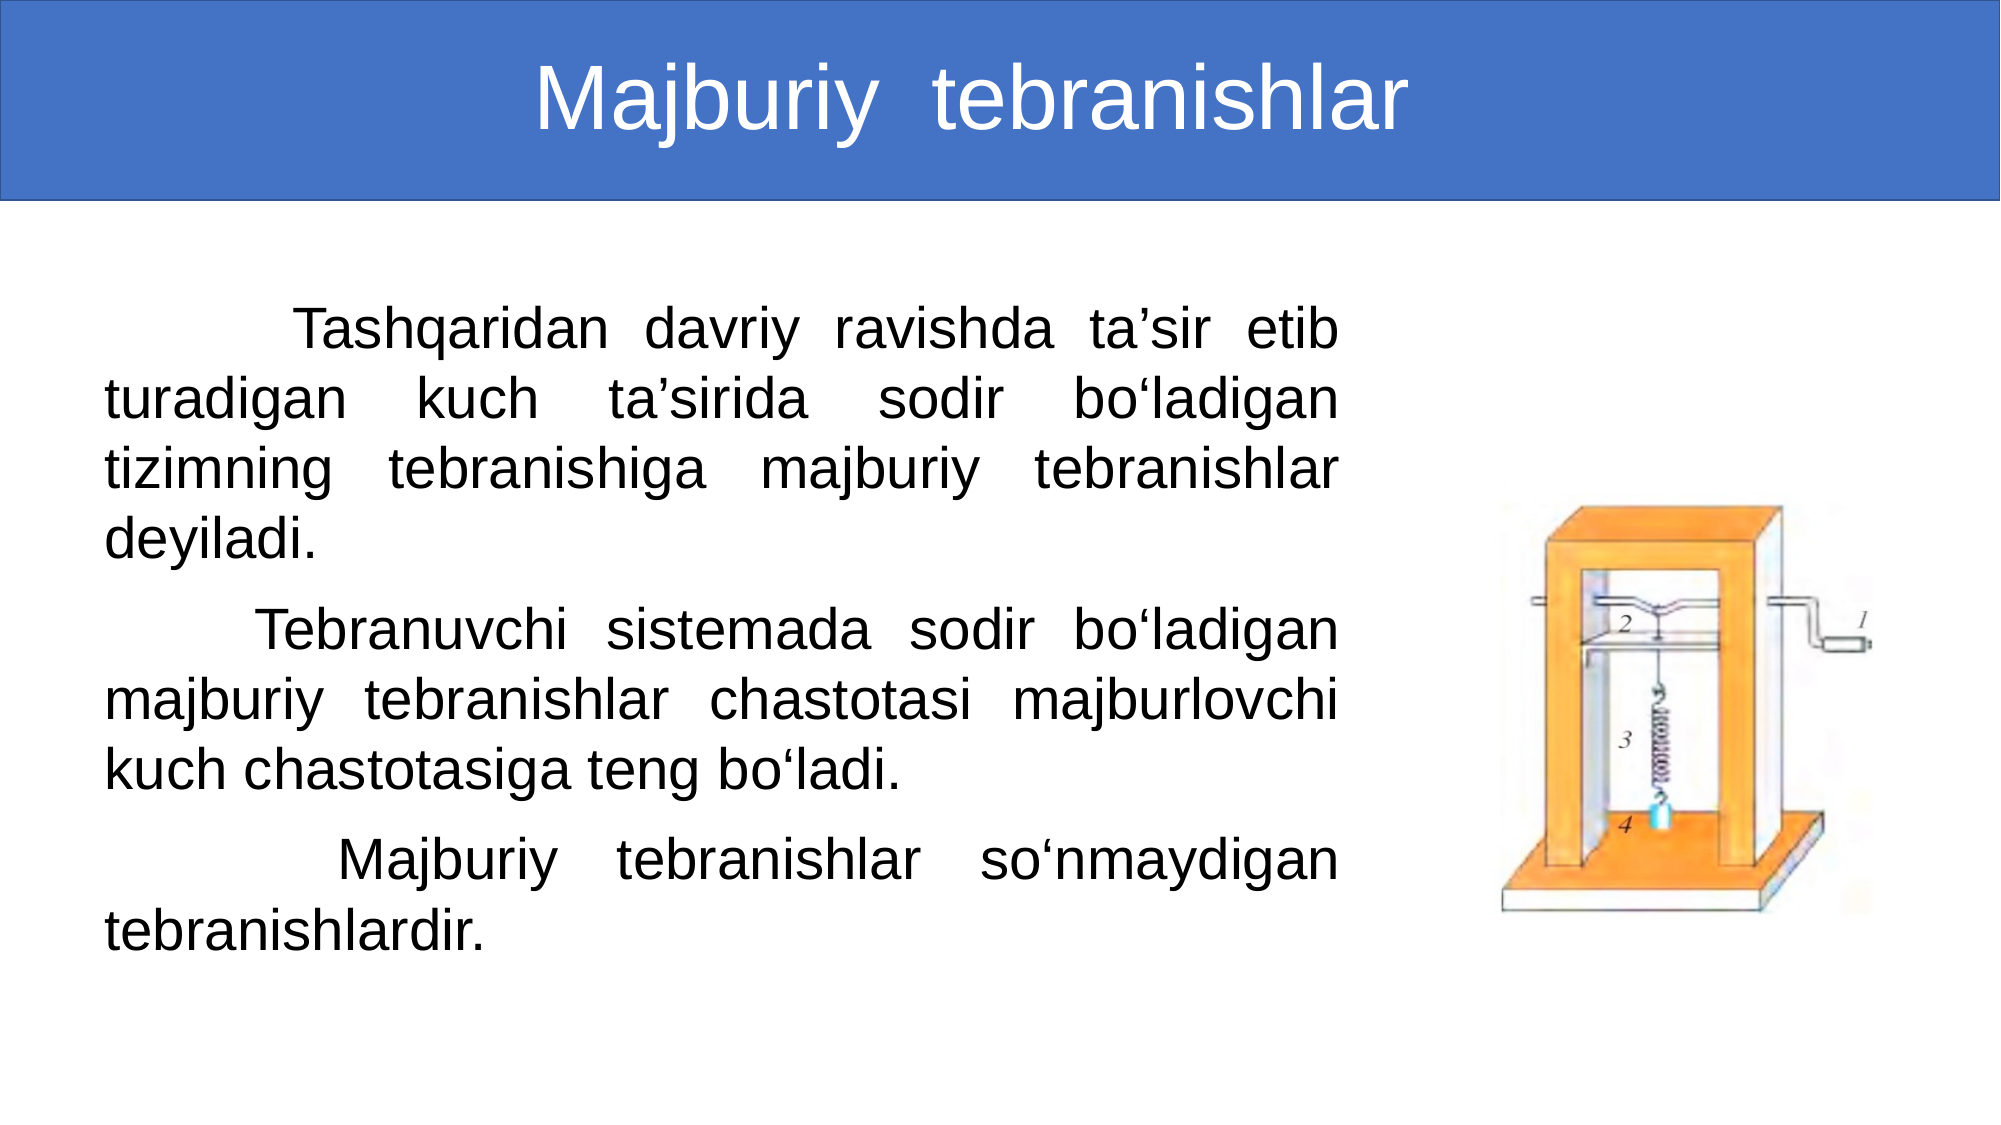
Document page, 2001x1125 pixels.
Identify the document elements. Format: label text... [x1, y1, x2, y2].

title Majburiy tebranishlar [0, 0, 2000, 201]
list Tashqaridan davriy ravishda ta’sir etib turadigan kuch ta’sirida sodir bo‘ladigan tizimning tebranishiga majburiy tebranishlar deyiladi. Tebranuvchi sistemada sodir bo‘ladigan majburiy tebranishlar chastotasi majburlovchi kuch chastotasiga teng bo‘ladi. Majburiy tebranishlar so‘nmaydigan tebranishlardir. [89, 282, 1357, 1077]
picture [1491, 478, 1877, 931]
